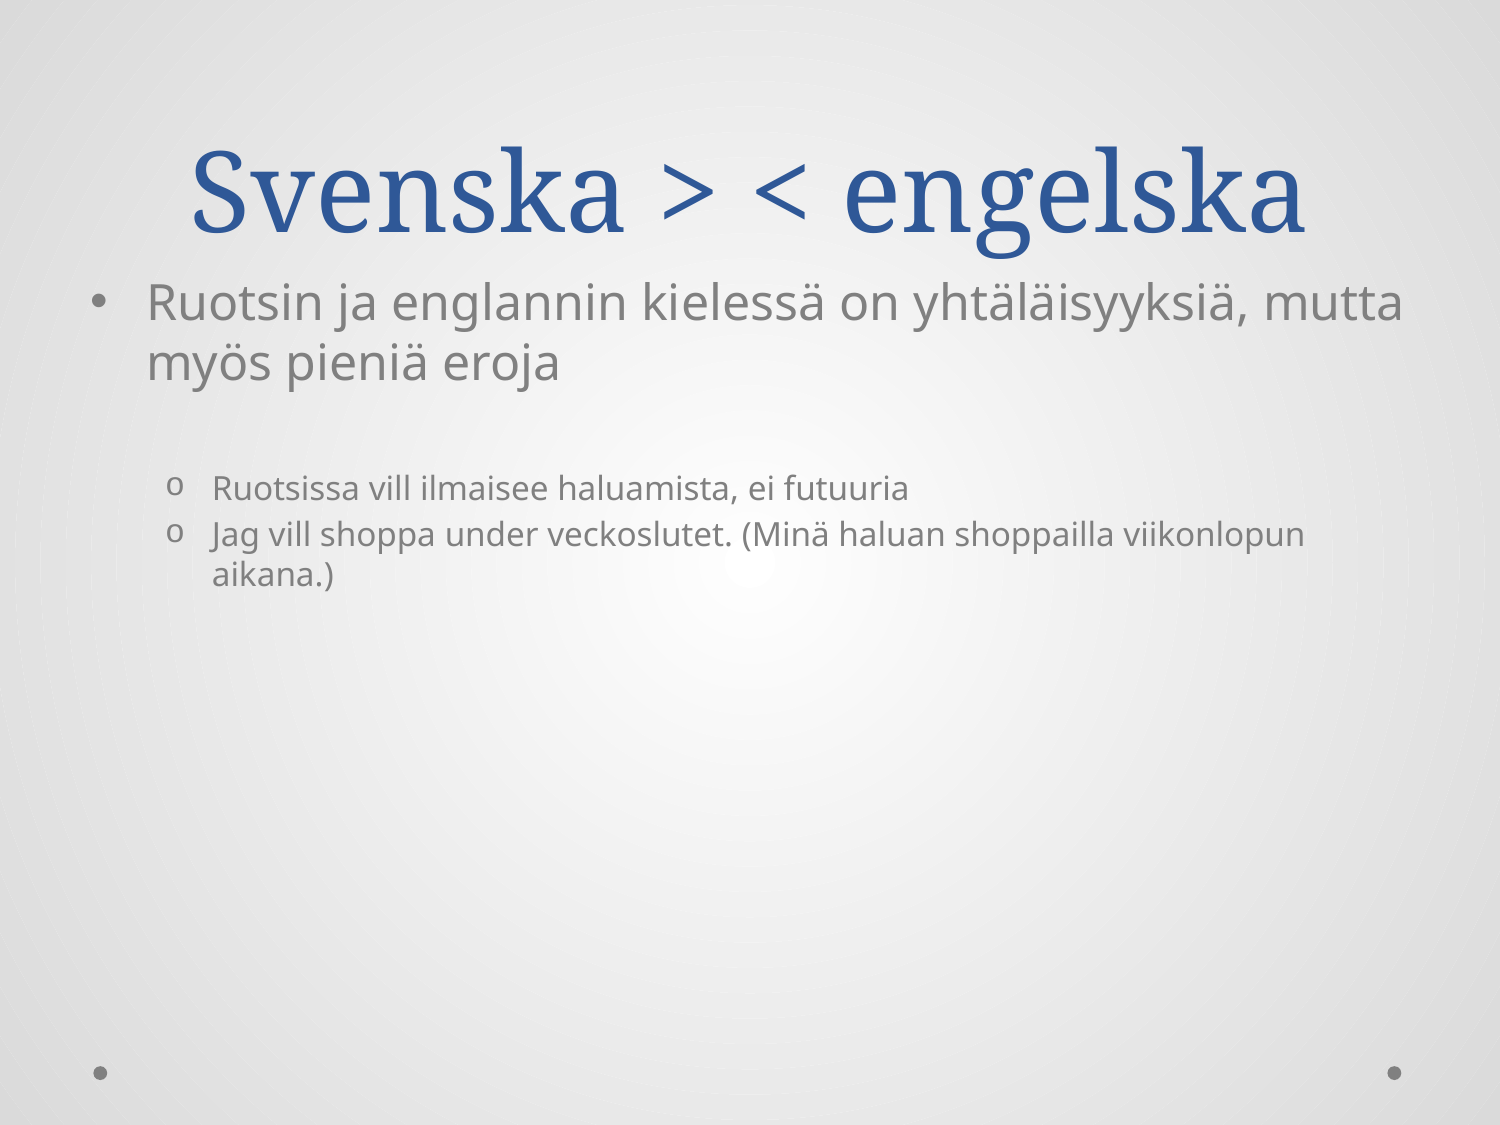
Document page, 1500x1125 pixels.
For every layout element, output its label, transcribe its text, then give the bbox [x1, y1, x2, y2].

title Svenska > < engelska [75, 0, 1425, 262]
list Ruotsin ja englannin kielessä on yhtäläisyyksiä, mutta myös pieniä eroja Ruotsissa vill ilmaisee haluamista, ei futuuria Jag vill shoppa under veckoslutet. (Minä haluan shoppailla viikonlopun aikana.) [75, 262, 1425, 1005]
